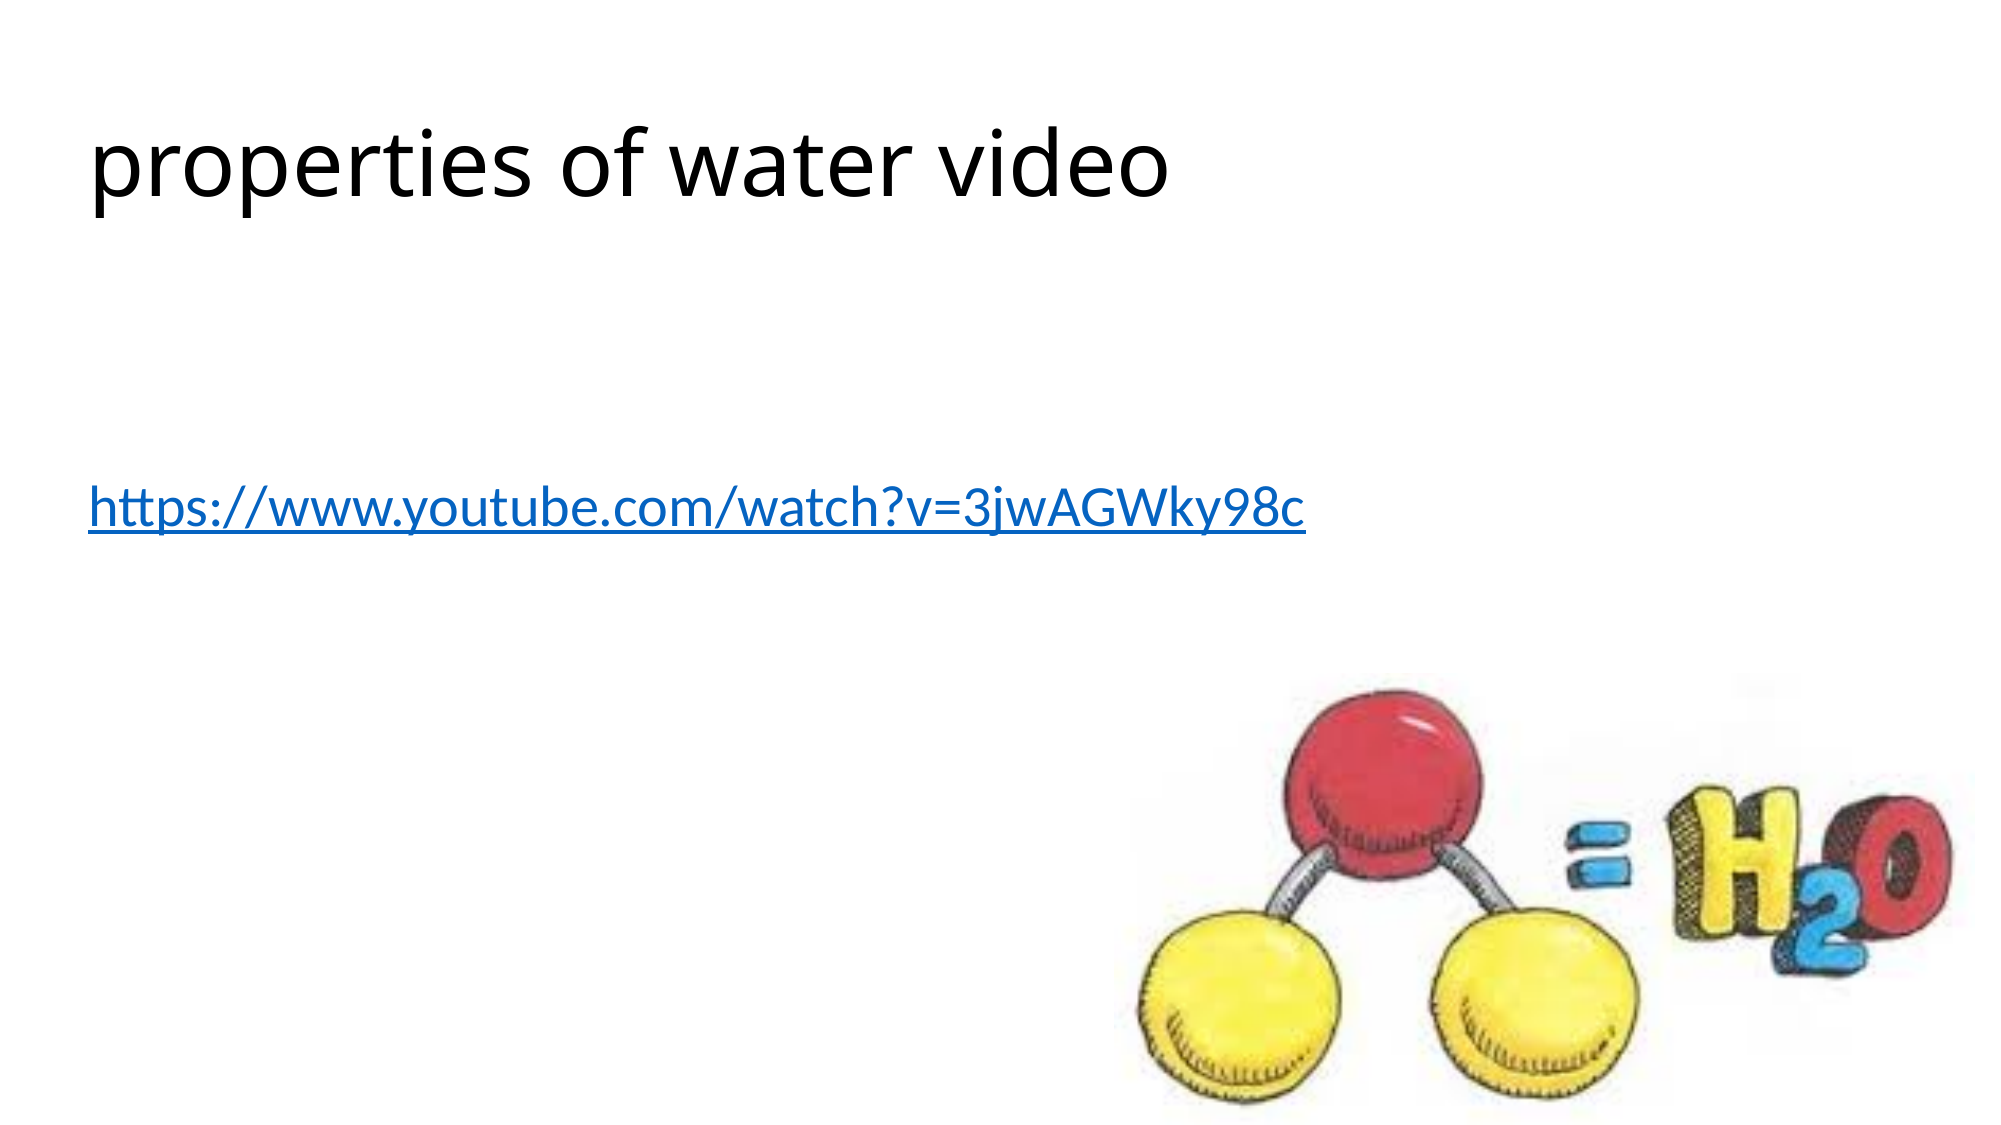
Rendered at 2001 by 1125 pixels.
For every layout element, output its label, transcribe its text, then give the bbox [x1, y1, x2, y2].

list https://www.youtube.com/watch?v=3jwAGWky98c [68, 322, 1932, 1071]
title properties of water video [68, 97, 1932, 223]
picture [1114, 673, 1975, 1125]
